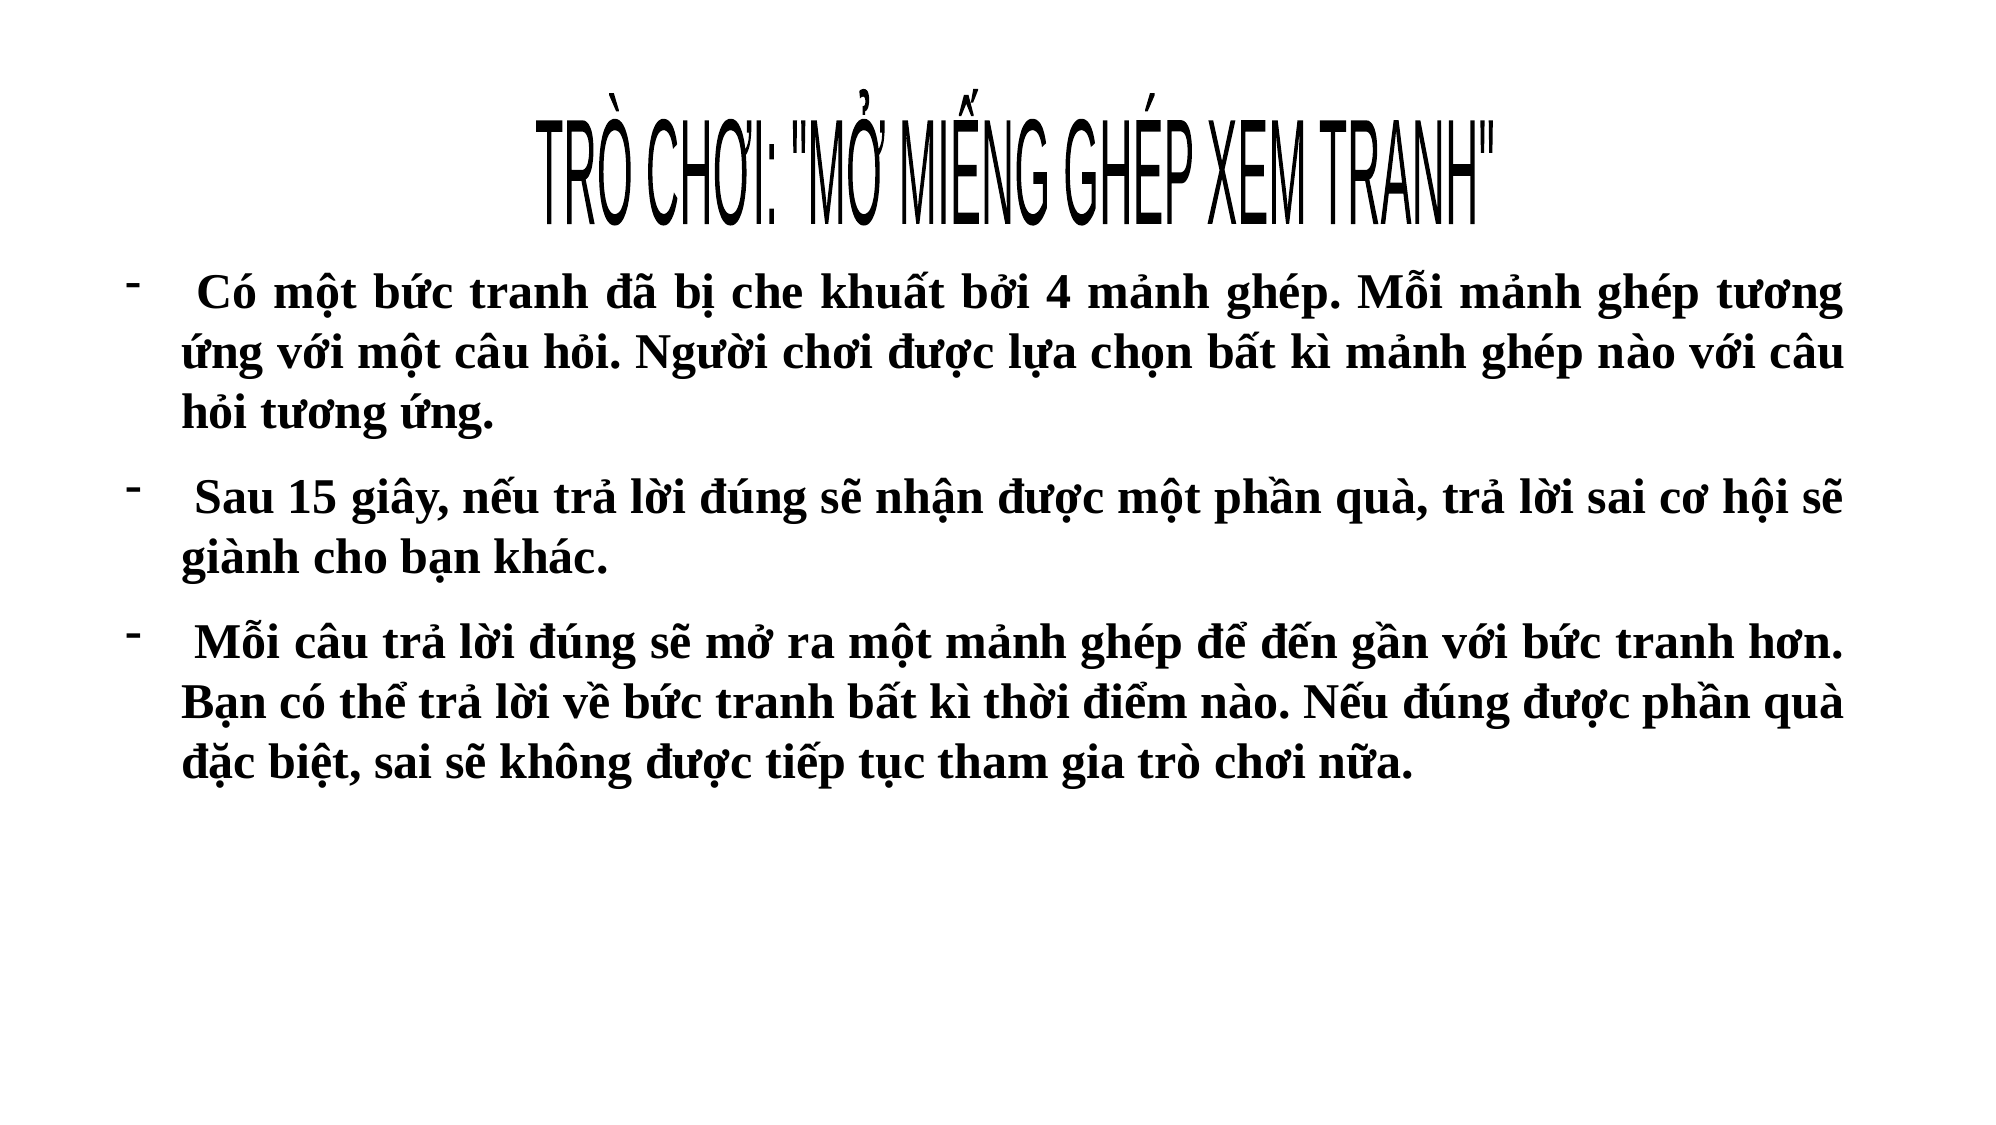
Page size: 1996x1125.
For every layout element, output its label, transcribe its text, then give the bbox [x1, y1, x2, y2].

text_box Có một bức tranh đã bị che khuất bởi 4 mảnh ghép. Mỗi mảnh ghép tương ứng với một câu hỏi. Người chơi được lựa chọn bất kì mảnh ghép nào với câu hỏi tương ứng. Sau 15 giây, nếu trả lời đúng sẽ nhận được một phần quà, trả lời sai cơ hội sẽ giành cho bạn khác. Mỗi câu trả lời đúng sẽ mở ra một mảnh ghép để đến gần với bức tranh hơn. Bạn có thể trả lời về bức tranh bất kì thời điểm nào. Nếu đúng được phần quà đặc biệt, sai sẽ không được tiếp tục tham gia trò chơi nữa. [110, 250, 1860, 796]
